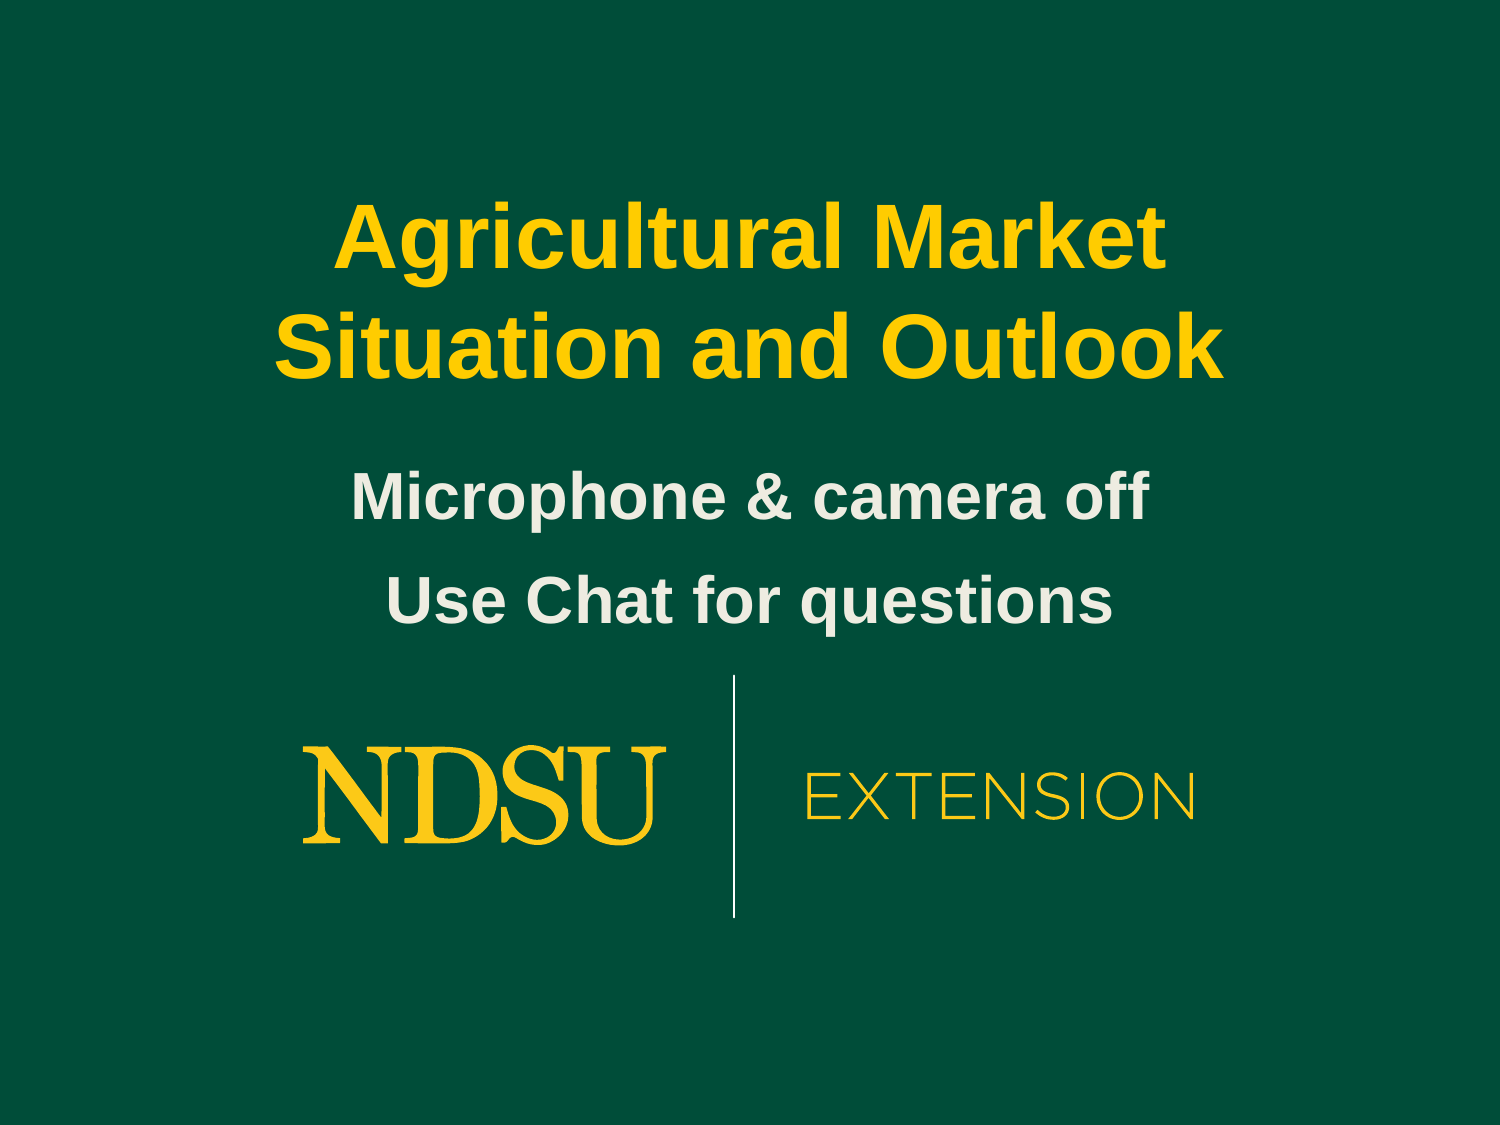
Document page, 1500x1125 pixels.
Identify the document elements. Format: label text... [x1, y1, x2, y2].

text_box Microphone & camera off [199, 445, 1301, 549]
text_box Use Chat for questions [199, 549, 1301, 654]
title Agricultural Market Situation and Outlook [112, 166, 1388, 408]
